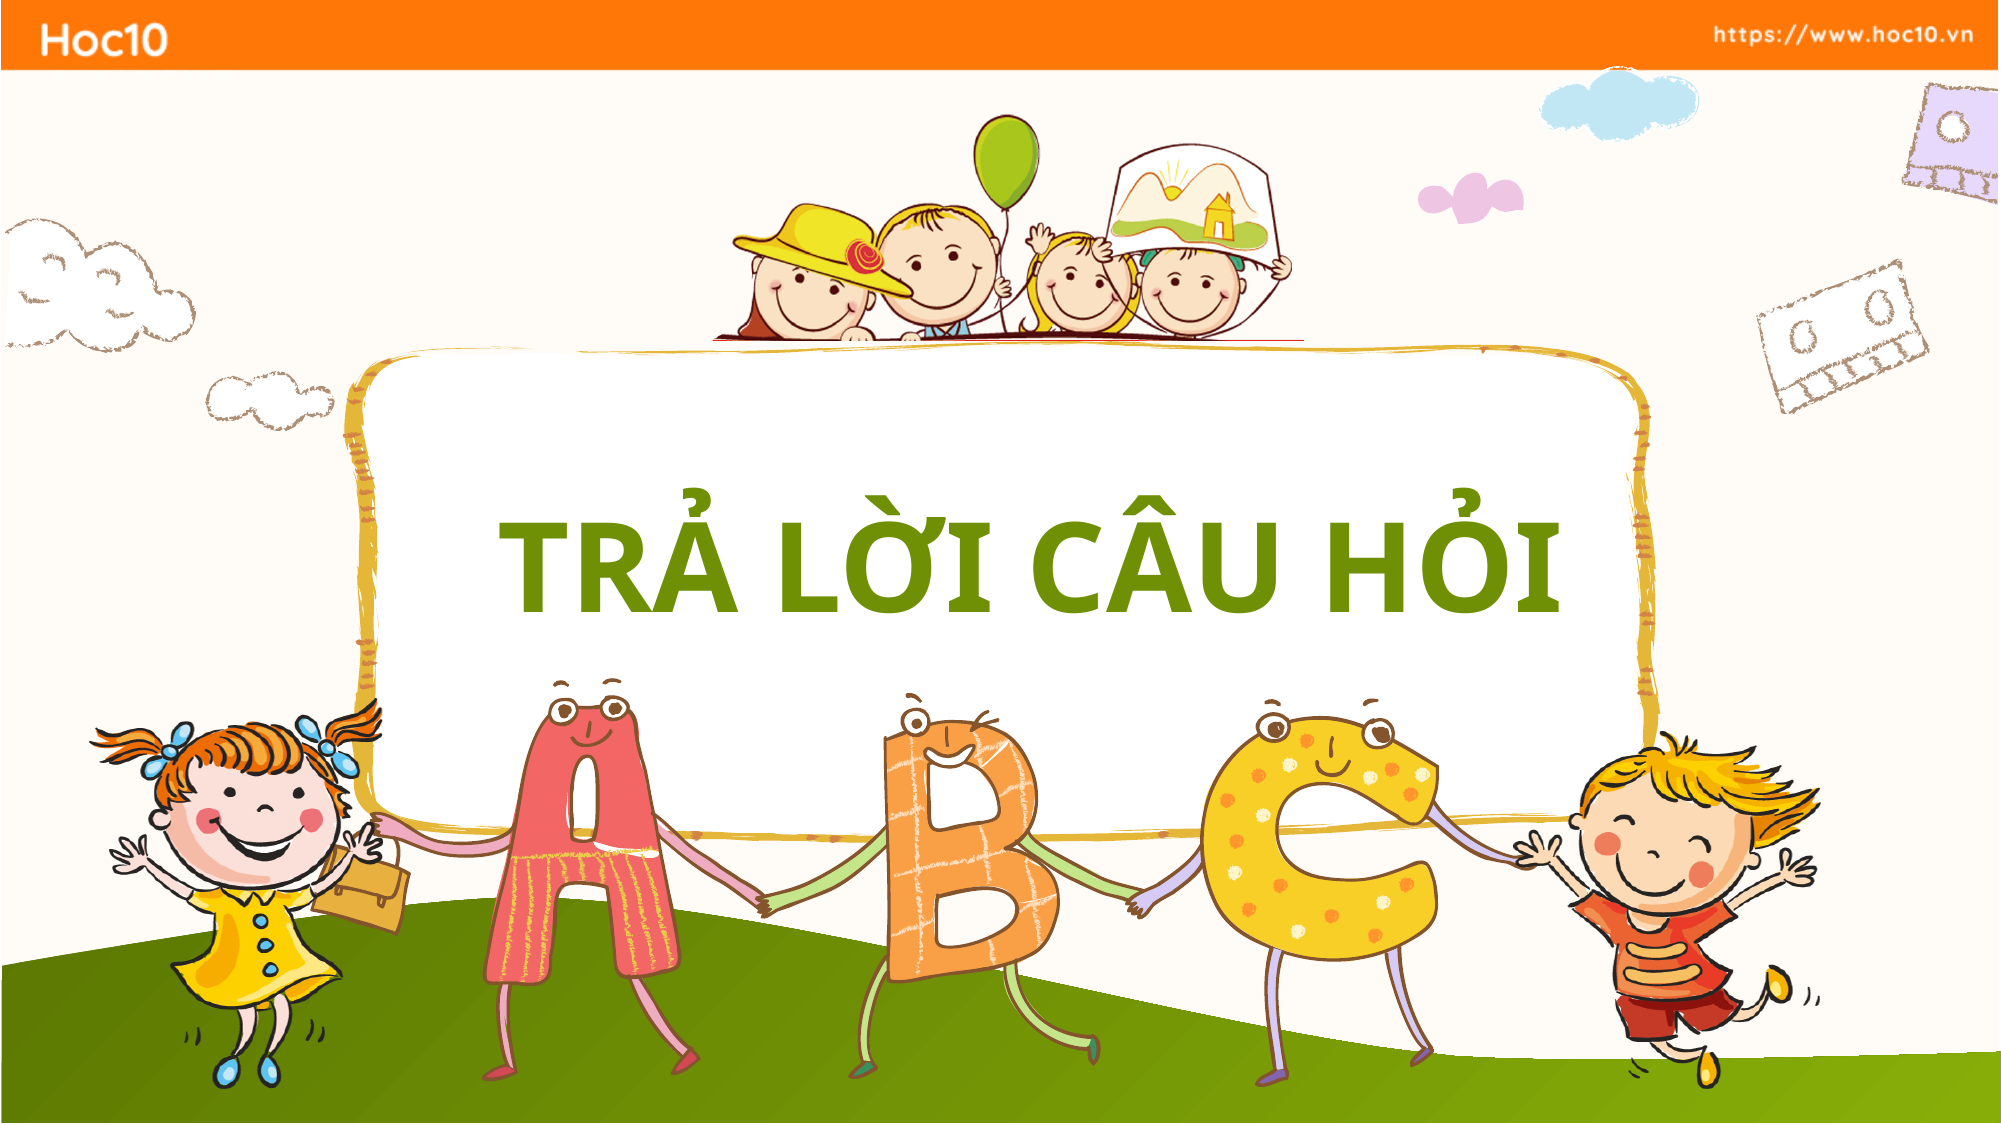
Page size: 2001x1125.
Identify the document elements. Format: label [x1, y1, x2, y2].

text_box [1, 950, 2000, 1123]
picture [1, 0, 1998, 1089]
